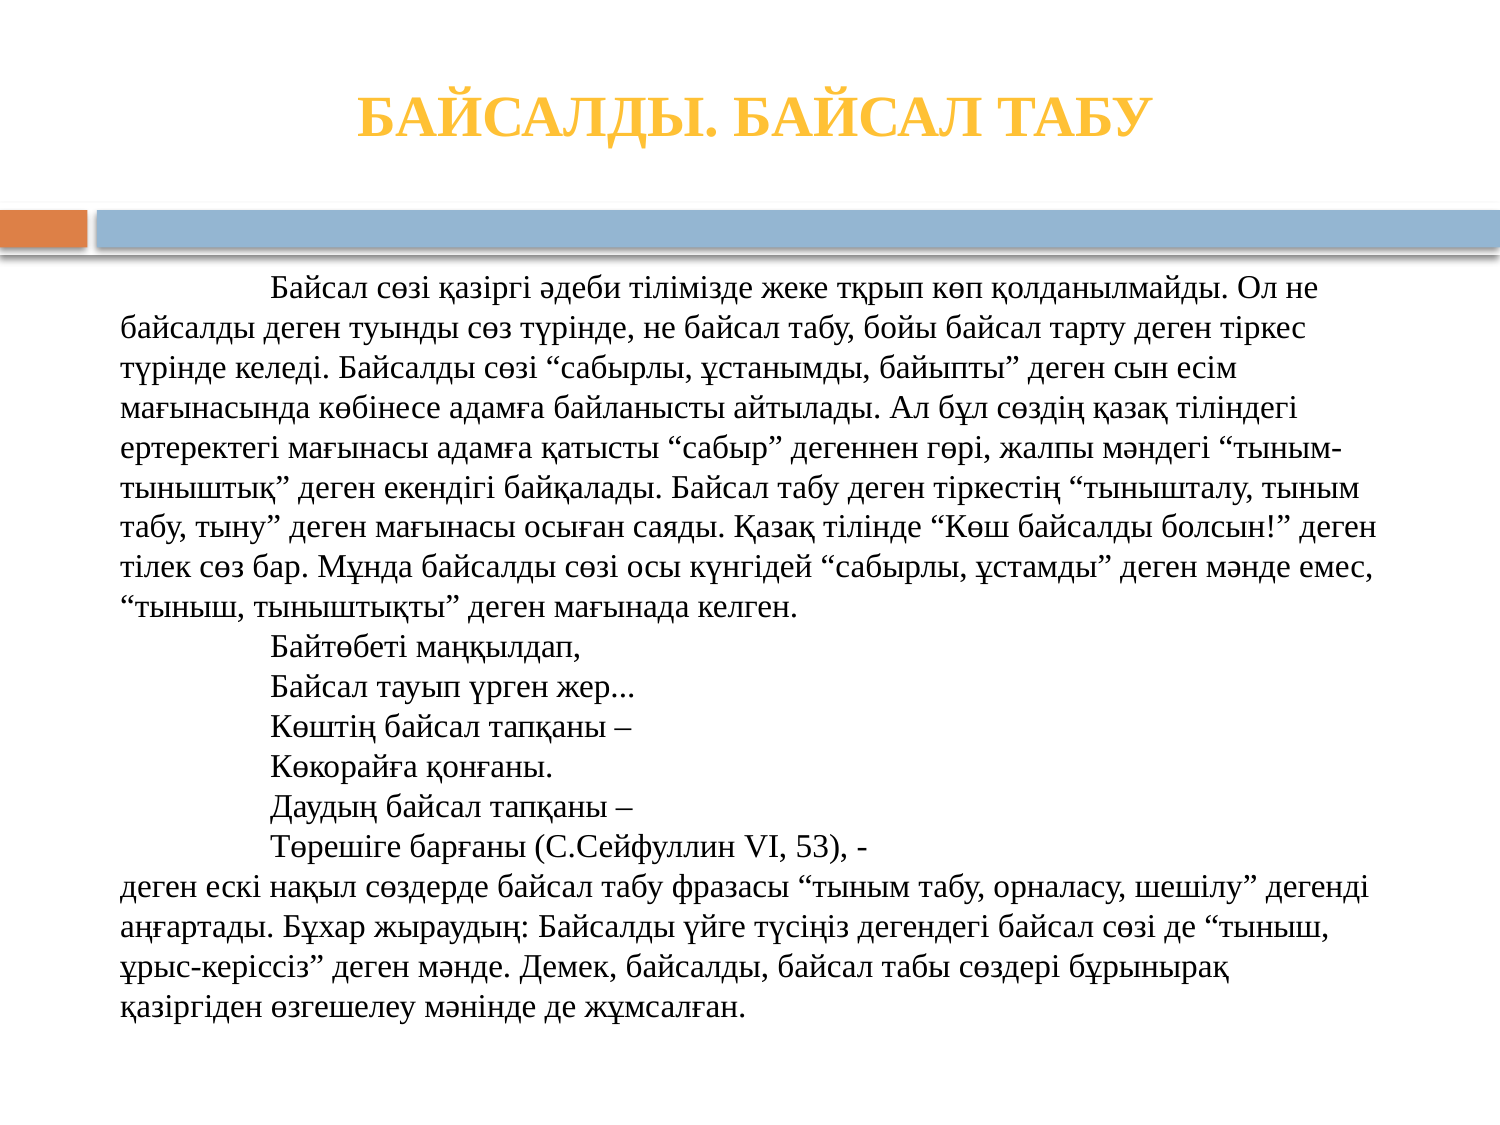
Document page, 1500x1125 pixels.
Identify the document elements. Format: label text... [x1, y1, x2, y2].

text_box Байсалды. Байсал табу [342, 70, 1171, 156]
text_box Байсал сөзі қазіргі әдеби тілімізде жеке тқрып көп қолданылмайды. Ол не байсалды деген туынды сөз түрінде, не байсал табу, бойы байсал тарту деген тіркес түрінде келеді. Байсалды сөзі “сабырлы, ұстанымды, байыпты” деген сын есім мағынасында көбінесе адамға байланысты айтылады. Ал бұл сөздің қазақ тіліндегі ертеректегі мағынасы адамға қатысты “сабыр” дегеннен гөрі, жалпы мәндегі “тыным-тыныштық” деген екендігі байқалады. Байсал табу деген тіркестің “тынышталу, тыным табу, тыну” деген мағынасы осыған саяды. Қазақ тілінде “Көш байсалды болсын!” деген тілек сөз бар. Мұнда байсалды сөзі осы күнгідей “сабырлы, ұстамды” деген мәнде емес, “тыныш, тыныштықты” деген мағынада келген. Байтөбеті маңқылдап, Байсал тауып үрген жер... Көштің байсал тапқаны – Көкорайға қонғаны. Даудың байсал тапқаны – Төрешіге барғаны (С.Сейфуллин VІ, 53), - деген ескі нақыл сөздерде байсал табу фразасы “тыным табу, орналасу, шешілу” дегенді аңғартады. Бұхар жыраудың: Байсалды үйге түсіңіз дегендегі байсал сөзі де “тыныш, ұрыс-керіссіз” деген мәнде. Демек, байсалды, байсал табы сөздері бұрынырақ қазіргіден өзгешелеу мәнінде де жұмсалған. [105, 257, 1395, 1031]
